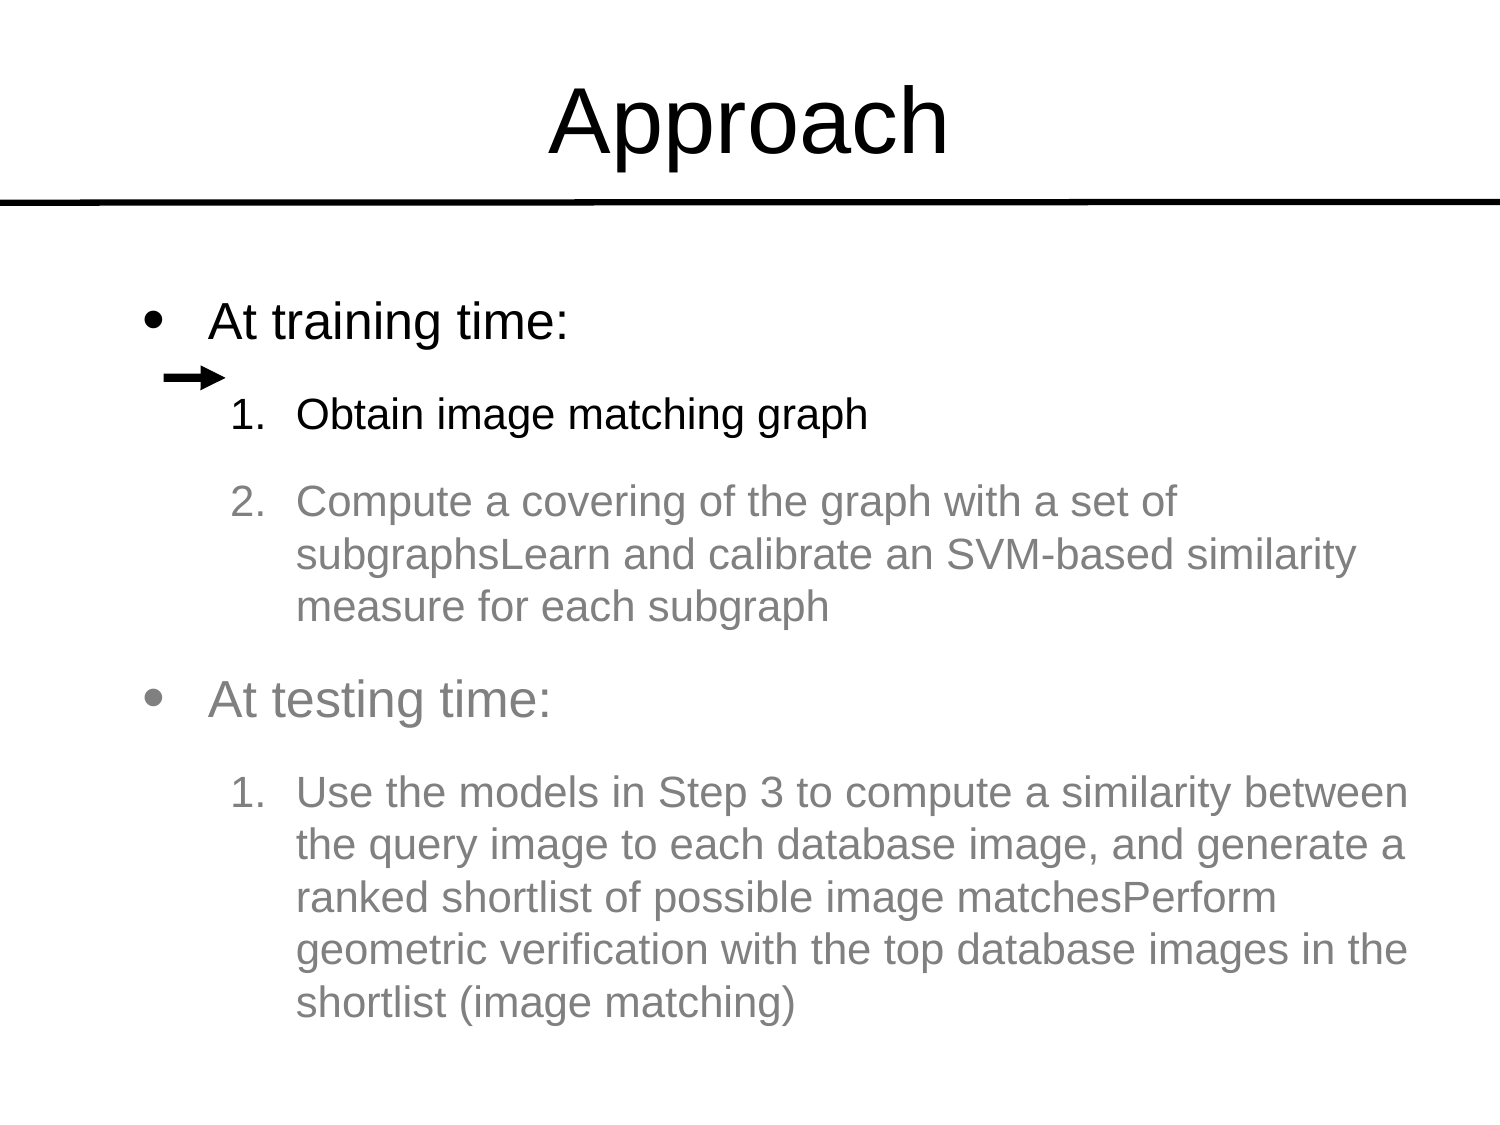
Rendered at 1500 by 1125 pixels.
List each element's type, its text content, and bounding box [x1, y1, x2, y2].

text_box At training time: Obtain image matching graph Compute a covering of the graph with a set of subgraphsLearn and calibrate an SVM-based similarity measure for each subgraph At testing time: Use the models in Step 3 to compute a similarity between the query image to each database image, and generate a ranked shortlist of possible image matchesPerform geometric verification with the top database images in the shortlist (image matching) [142, 206, 1427, 1108]
text_box [163, 371, 226, 385]
title Approach [146, 29, 1354, 203]
